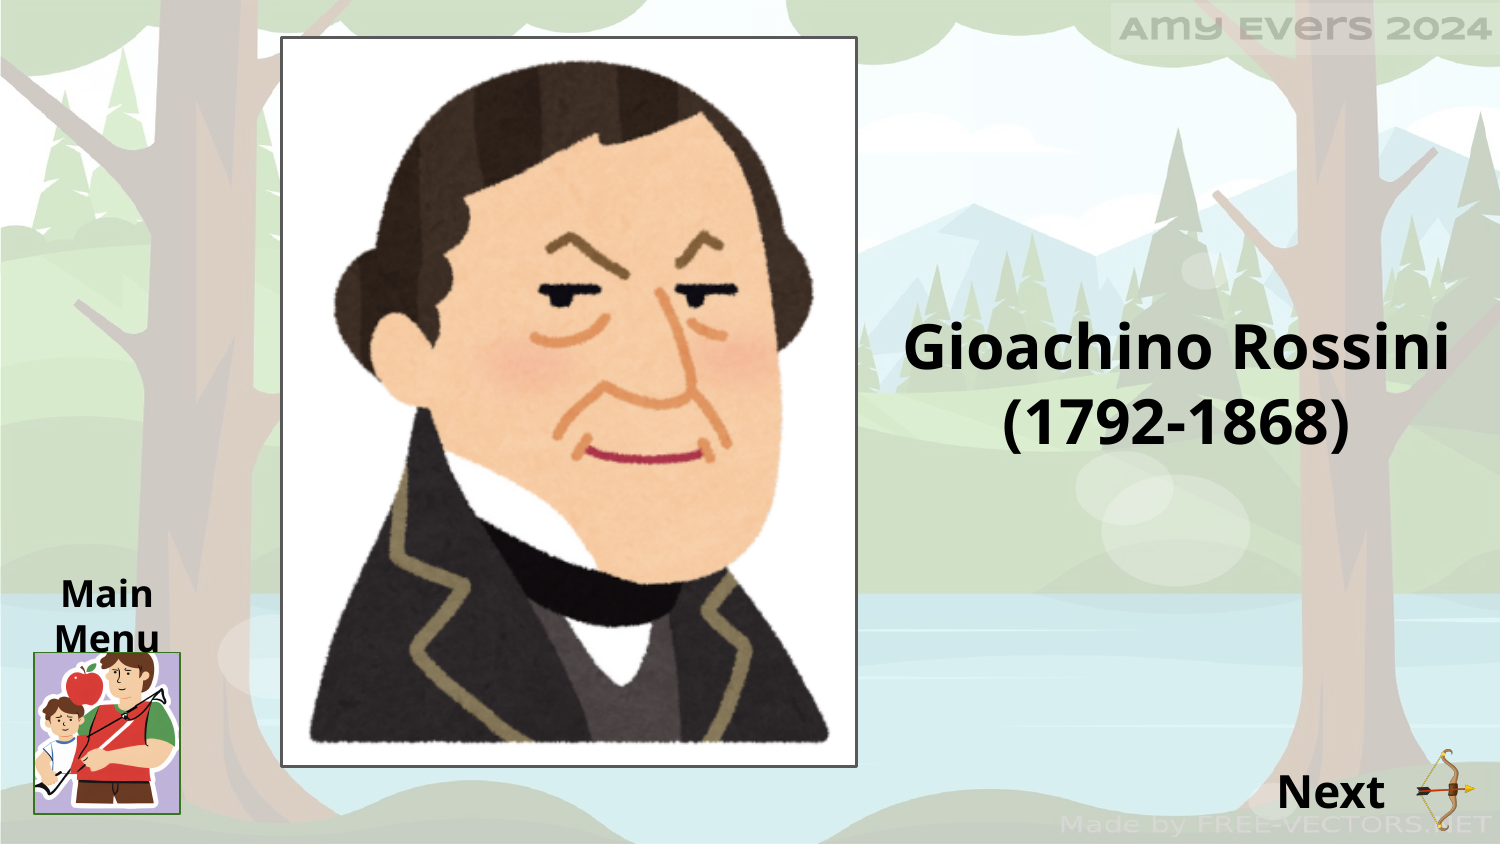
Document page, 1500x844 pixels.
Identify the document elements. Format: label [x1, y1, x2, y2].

text_box [1260, 737, 1500, 844]
picture [0, 0, 1500, 844]
